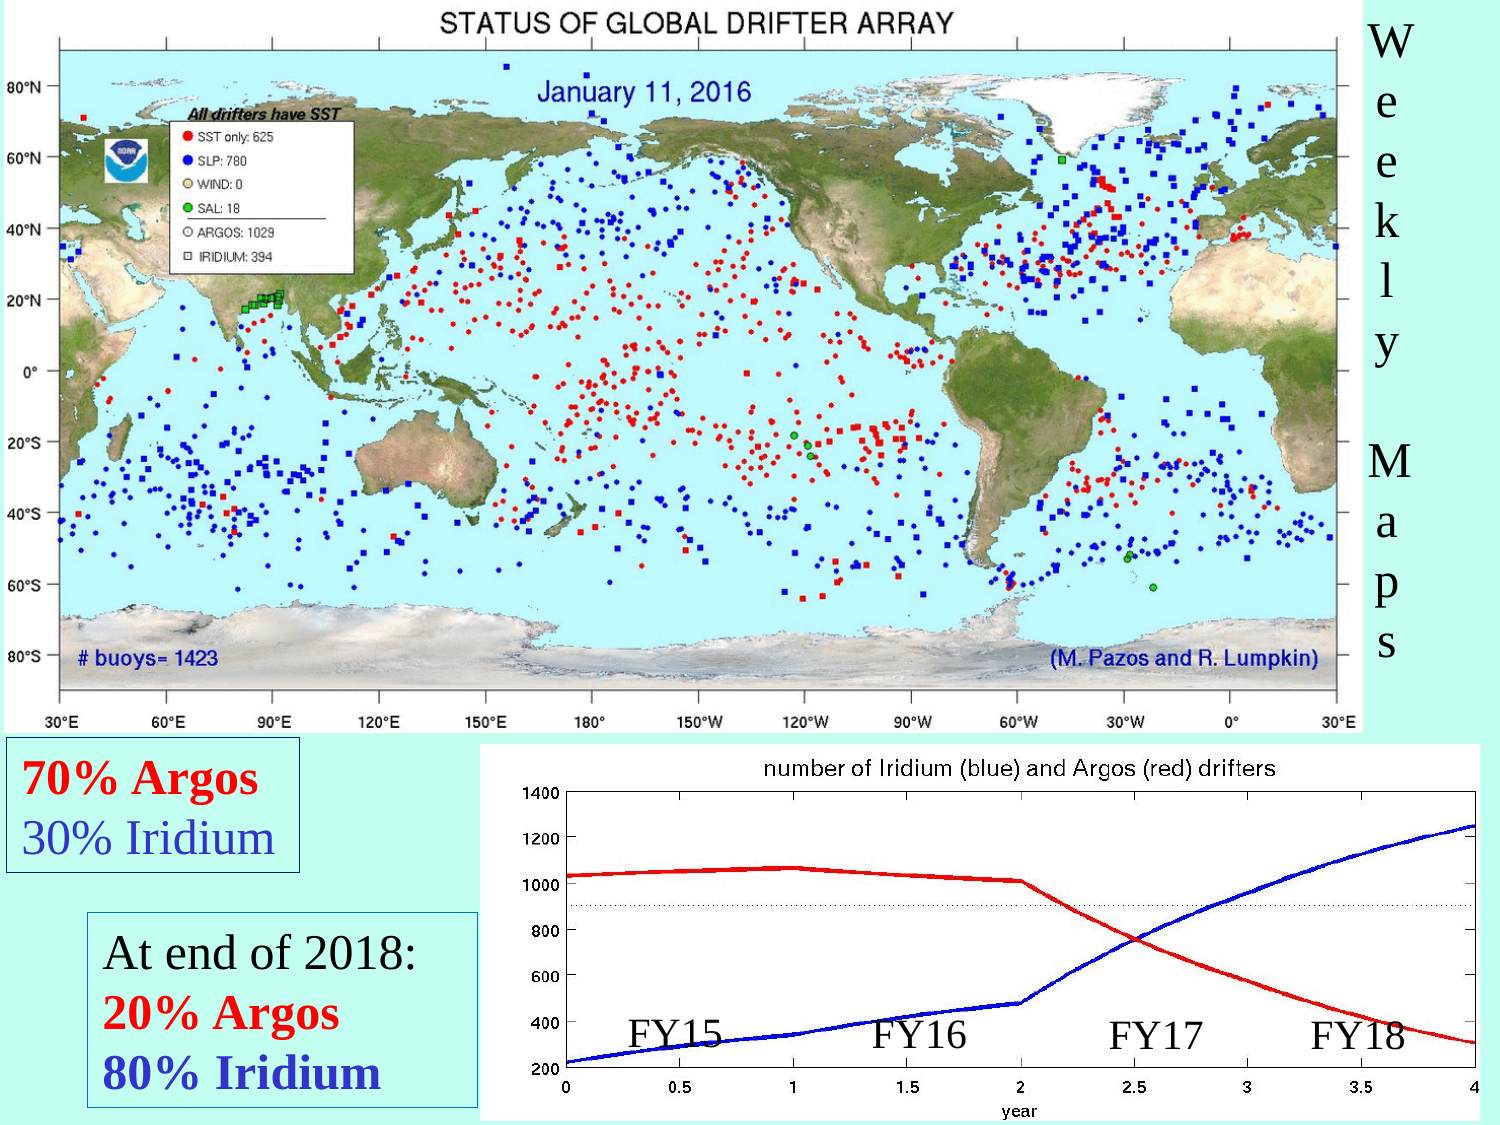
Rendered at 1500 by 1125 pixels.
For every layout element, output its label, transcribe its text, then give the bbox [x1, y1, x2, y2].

text_box At end of 2018: 20% Argos 80% Iridium [87, 912, 475, 1108]
picture [4, 0, 1363, 733]
text_box 70% Argos 30% Iridium [6, 740, 300, 873]
picture [480, 744, 1481, 1121]
text_box Weekly Maps [1363, 0, 1421, 675]
